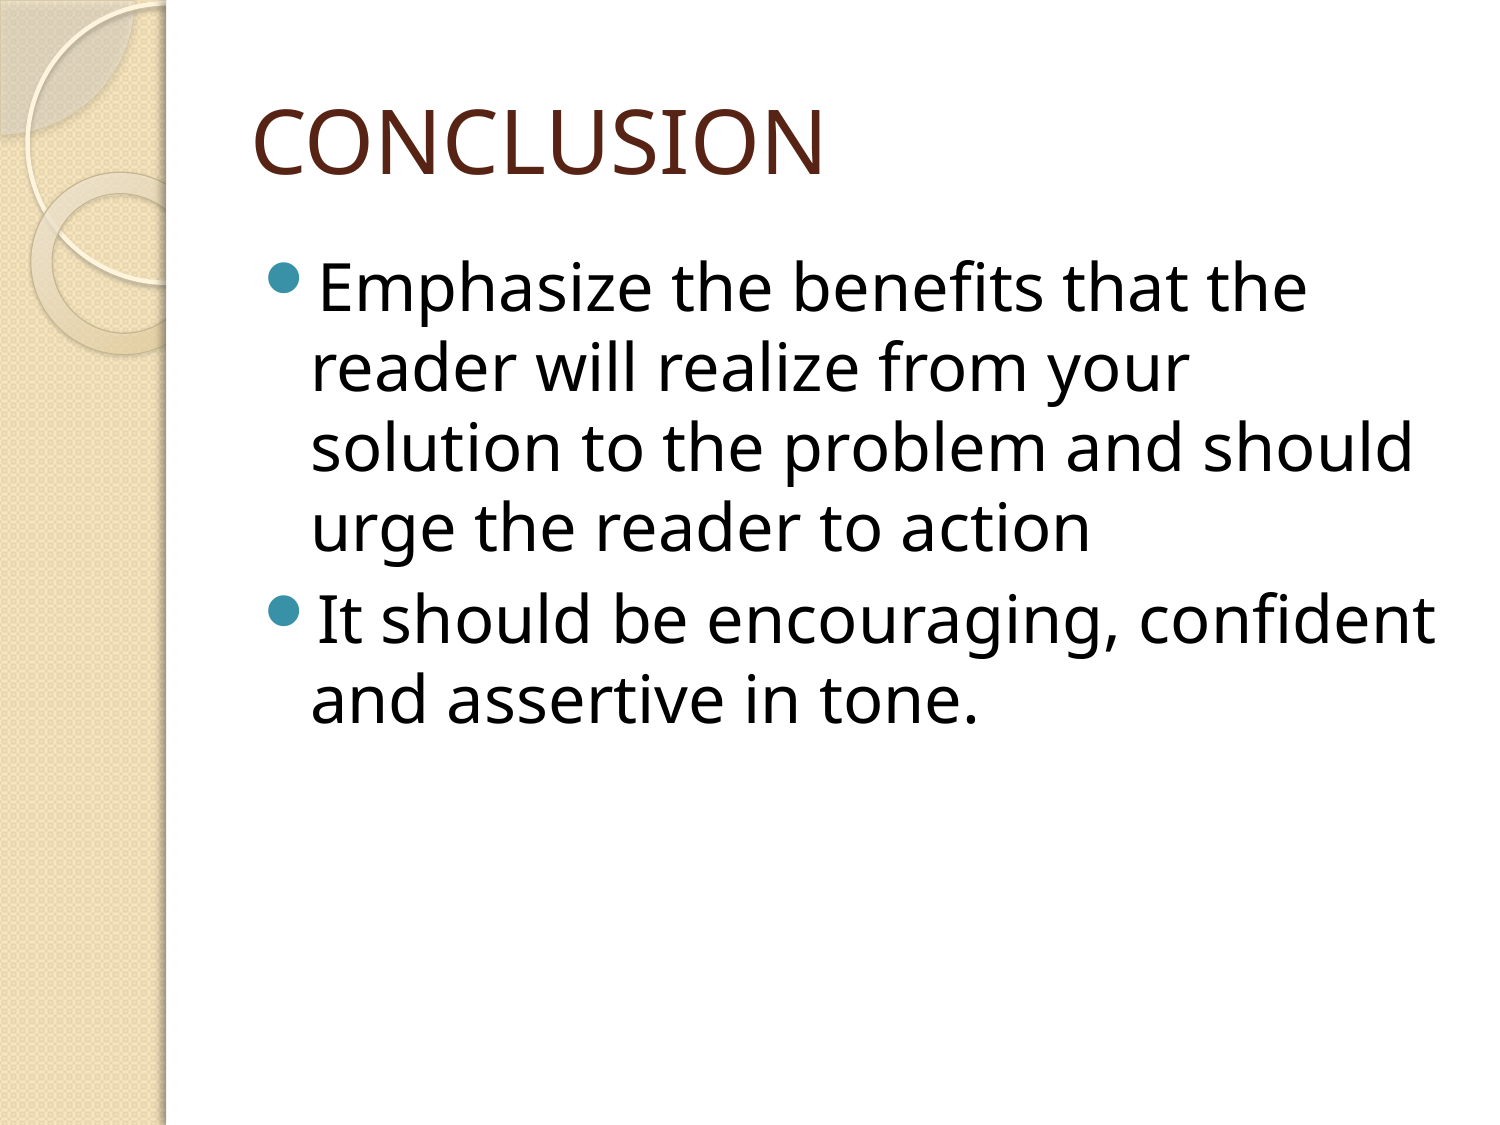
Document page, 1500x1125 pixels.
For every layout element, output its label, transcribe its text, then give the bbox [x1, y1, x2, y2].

list Emphasize the benefits that the reader will realize from your solution to the problem and should urge the reader to action It should be encouraging, confident and assertive in tone. [235, 237, 1466, 1026]
title CONCLUSION [235, 45, 1466, 233]
